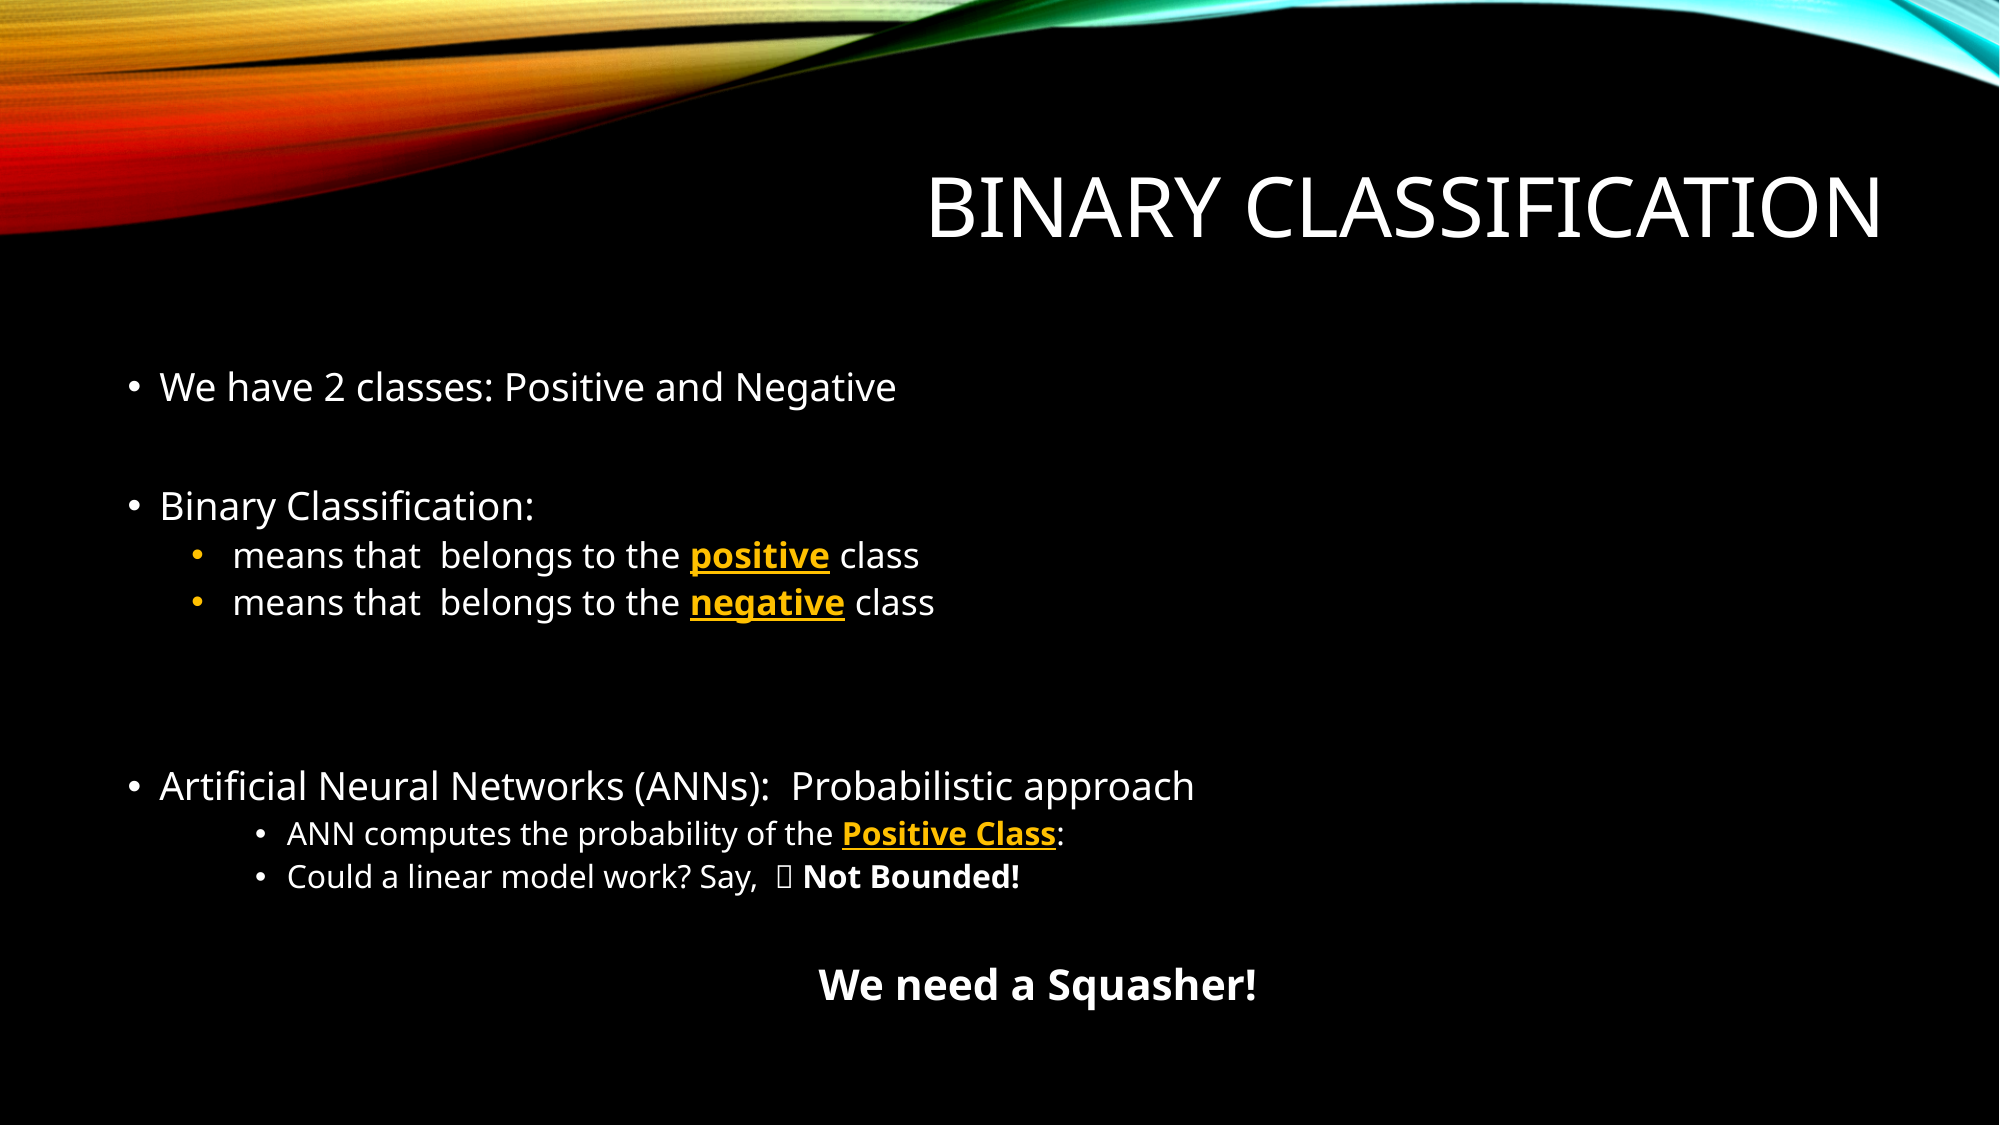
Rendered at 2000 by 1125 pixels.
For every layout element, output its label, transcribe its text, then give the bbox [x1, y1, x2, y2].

picture [0, 0, 2000, 237]
title Binary Classification [699, 104, 2000, 317]
